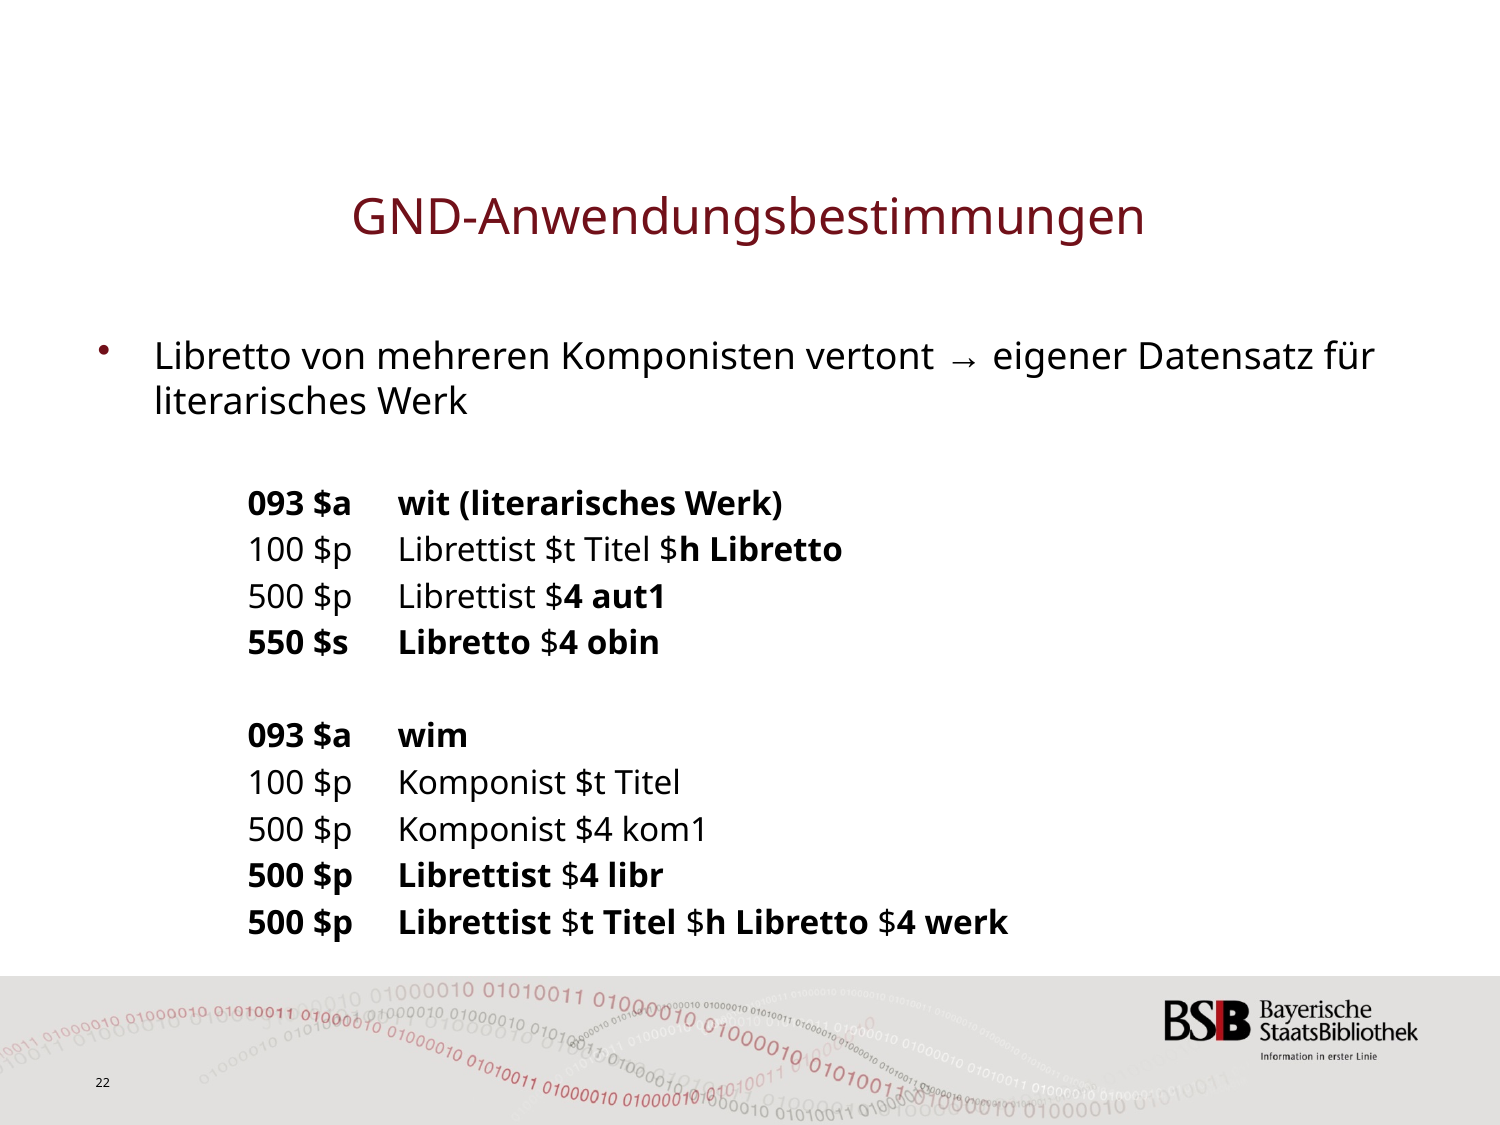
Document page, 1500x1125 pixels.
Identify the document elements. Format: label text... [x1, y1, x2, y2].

picture [0, 976, 1500, 1125]
title GND-Anwendungsbestimmungen [82, 177, 1417, 288]
list Libretto von mehreren Komponisten vertont → eigener Datensatz für literarisches Werk 093 $a wit (literarisches Werk) 100 $p Librettist $t Titel $h Libretto 500 $p Librettist $4 aut1 550 $s Libretto $4 obin 093 $a wim 100 $p Komponist $t Titel 500 $p Komponist $4 kom1 500 $p Librettist $4 libr 500 $p Librettist $t Titel $h Libretto $4 werk [82, 324, 1417, 976]
slide_number 22 [80, 1067, 388, 1125]
